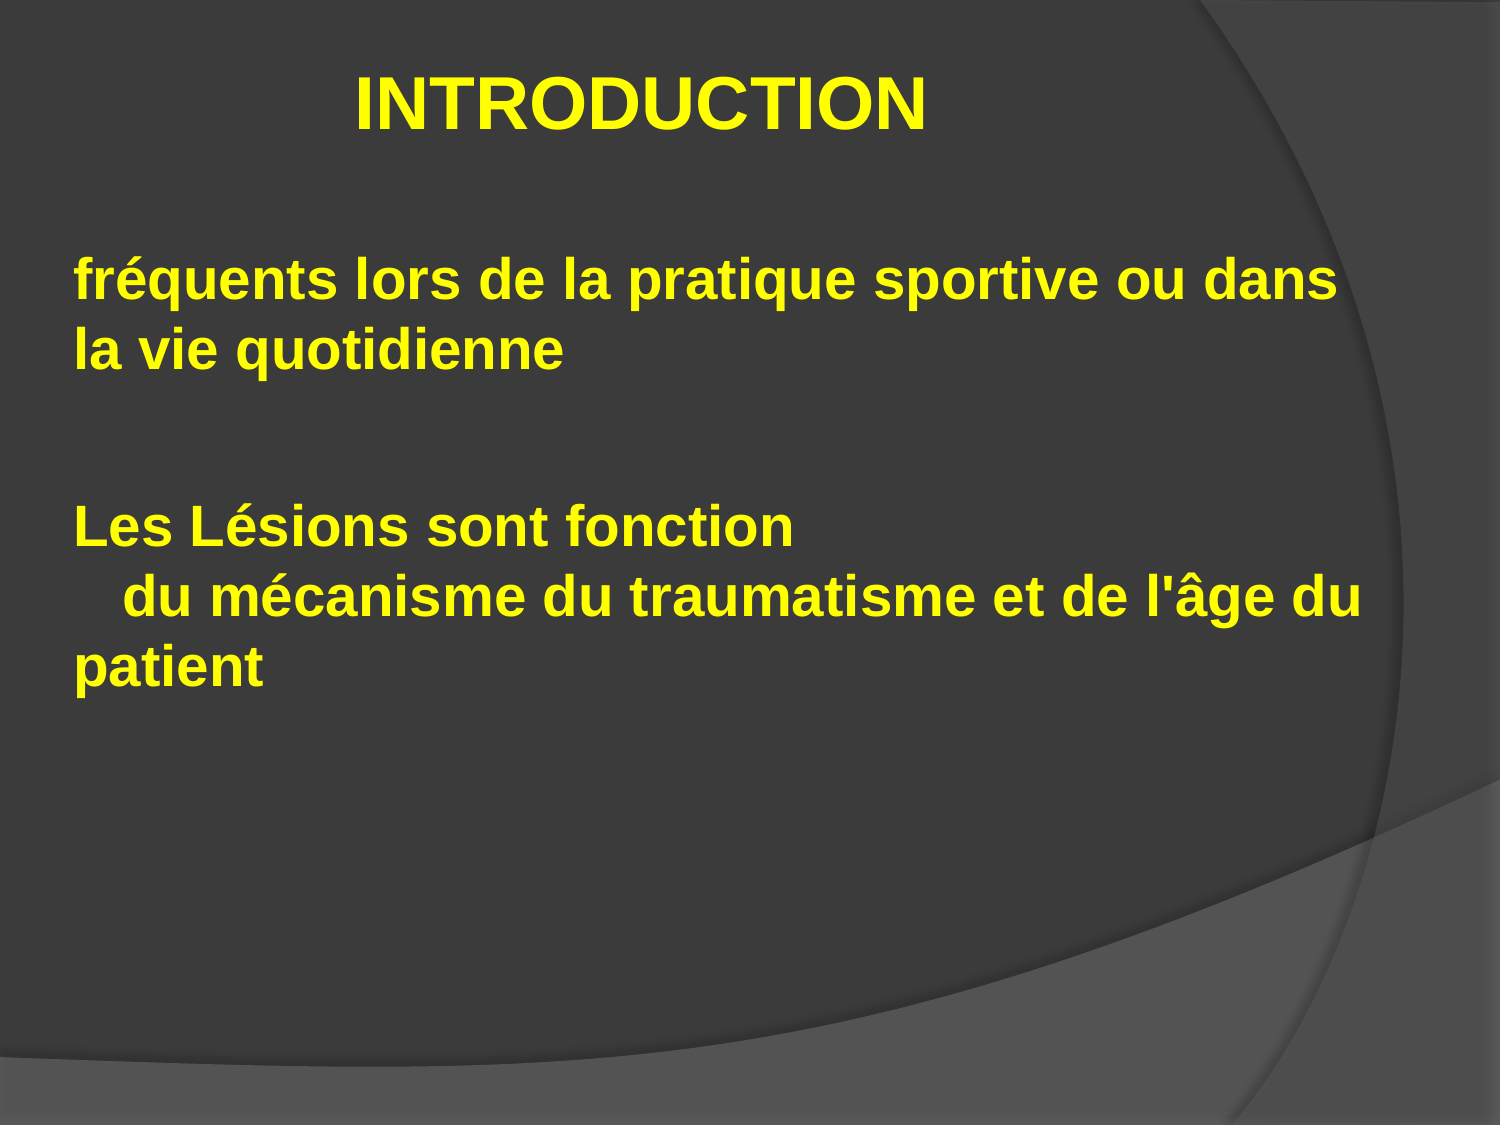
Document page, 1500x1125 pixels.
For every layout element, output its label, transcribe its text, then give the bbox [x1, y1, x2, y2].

text_box Les Lésions sont fonction du mécanisme du traumatisme et de l'âge du patient [58, 480, 1500, 706]
text_box fréquents lors de la pratique sportive ou dans la vie quotidienne [58, 234, 1395, 389]
text_box INTRODUCTION [339, 46, 1079, 152]
